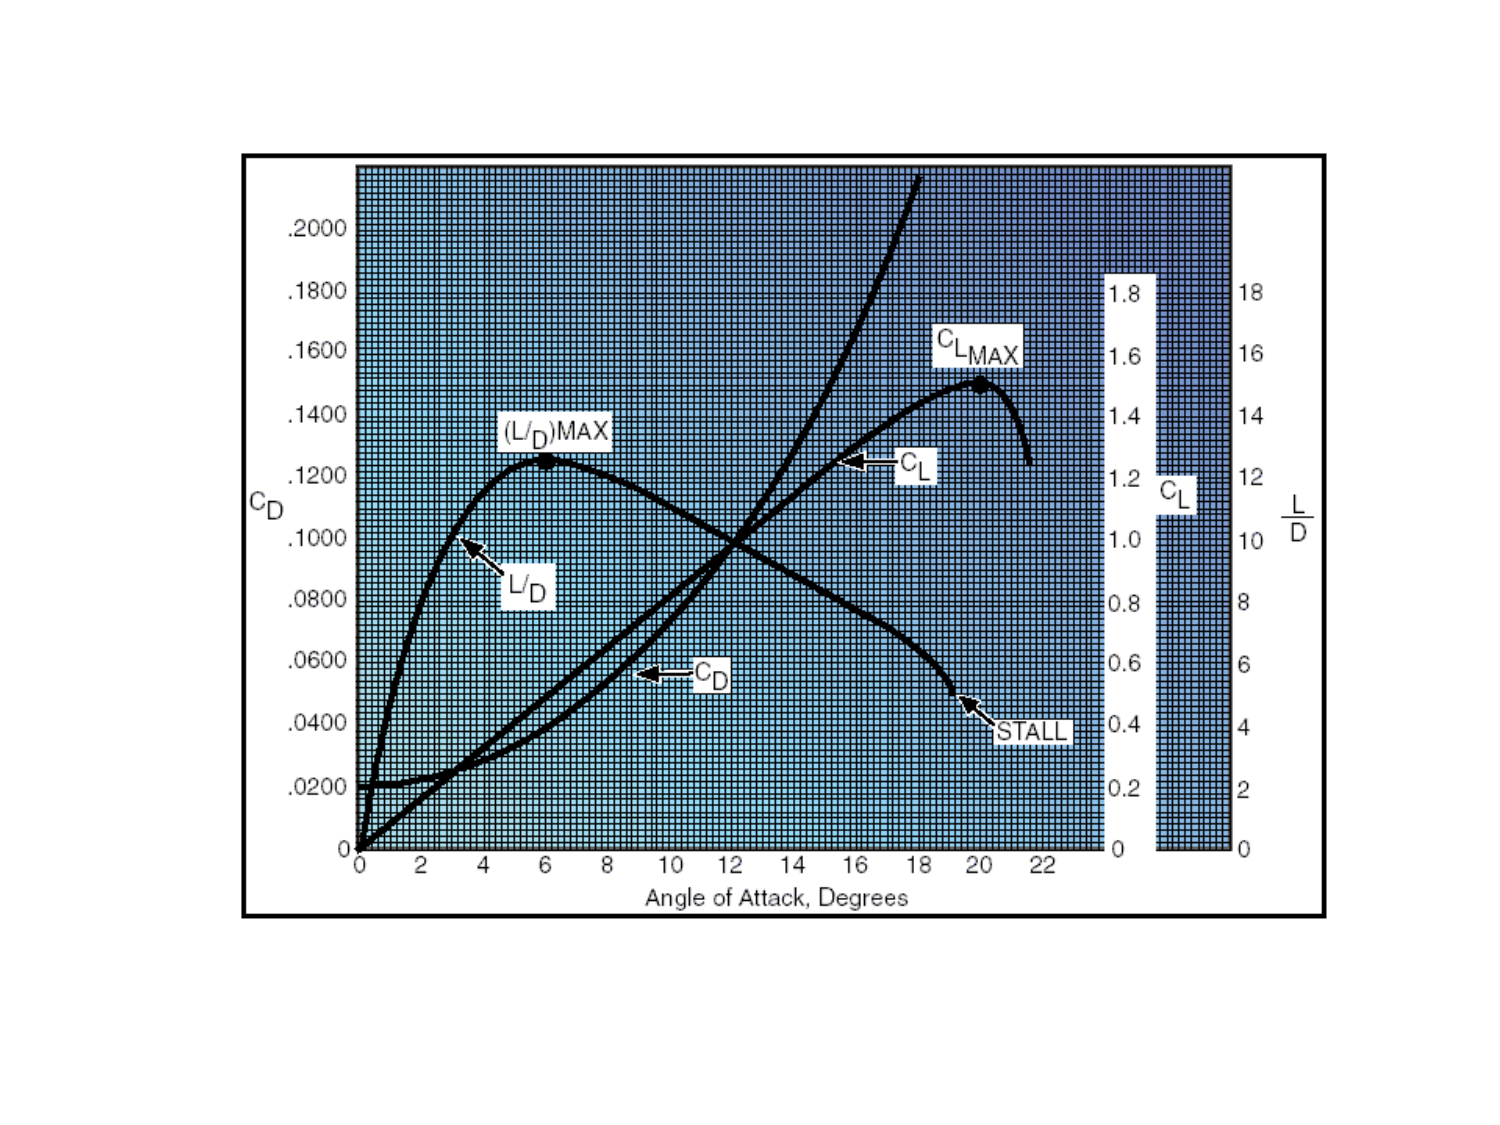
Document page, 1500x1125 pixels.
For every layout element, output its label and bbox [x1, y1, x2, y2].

picture [237, 149, 1334, 926]
